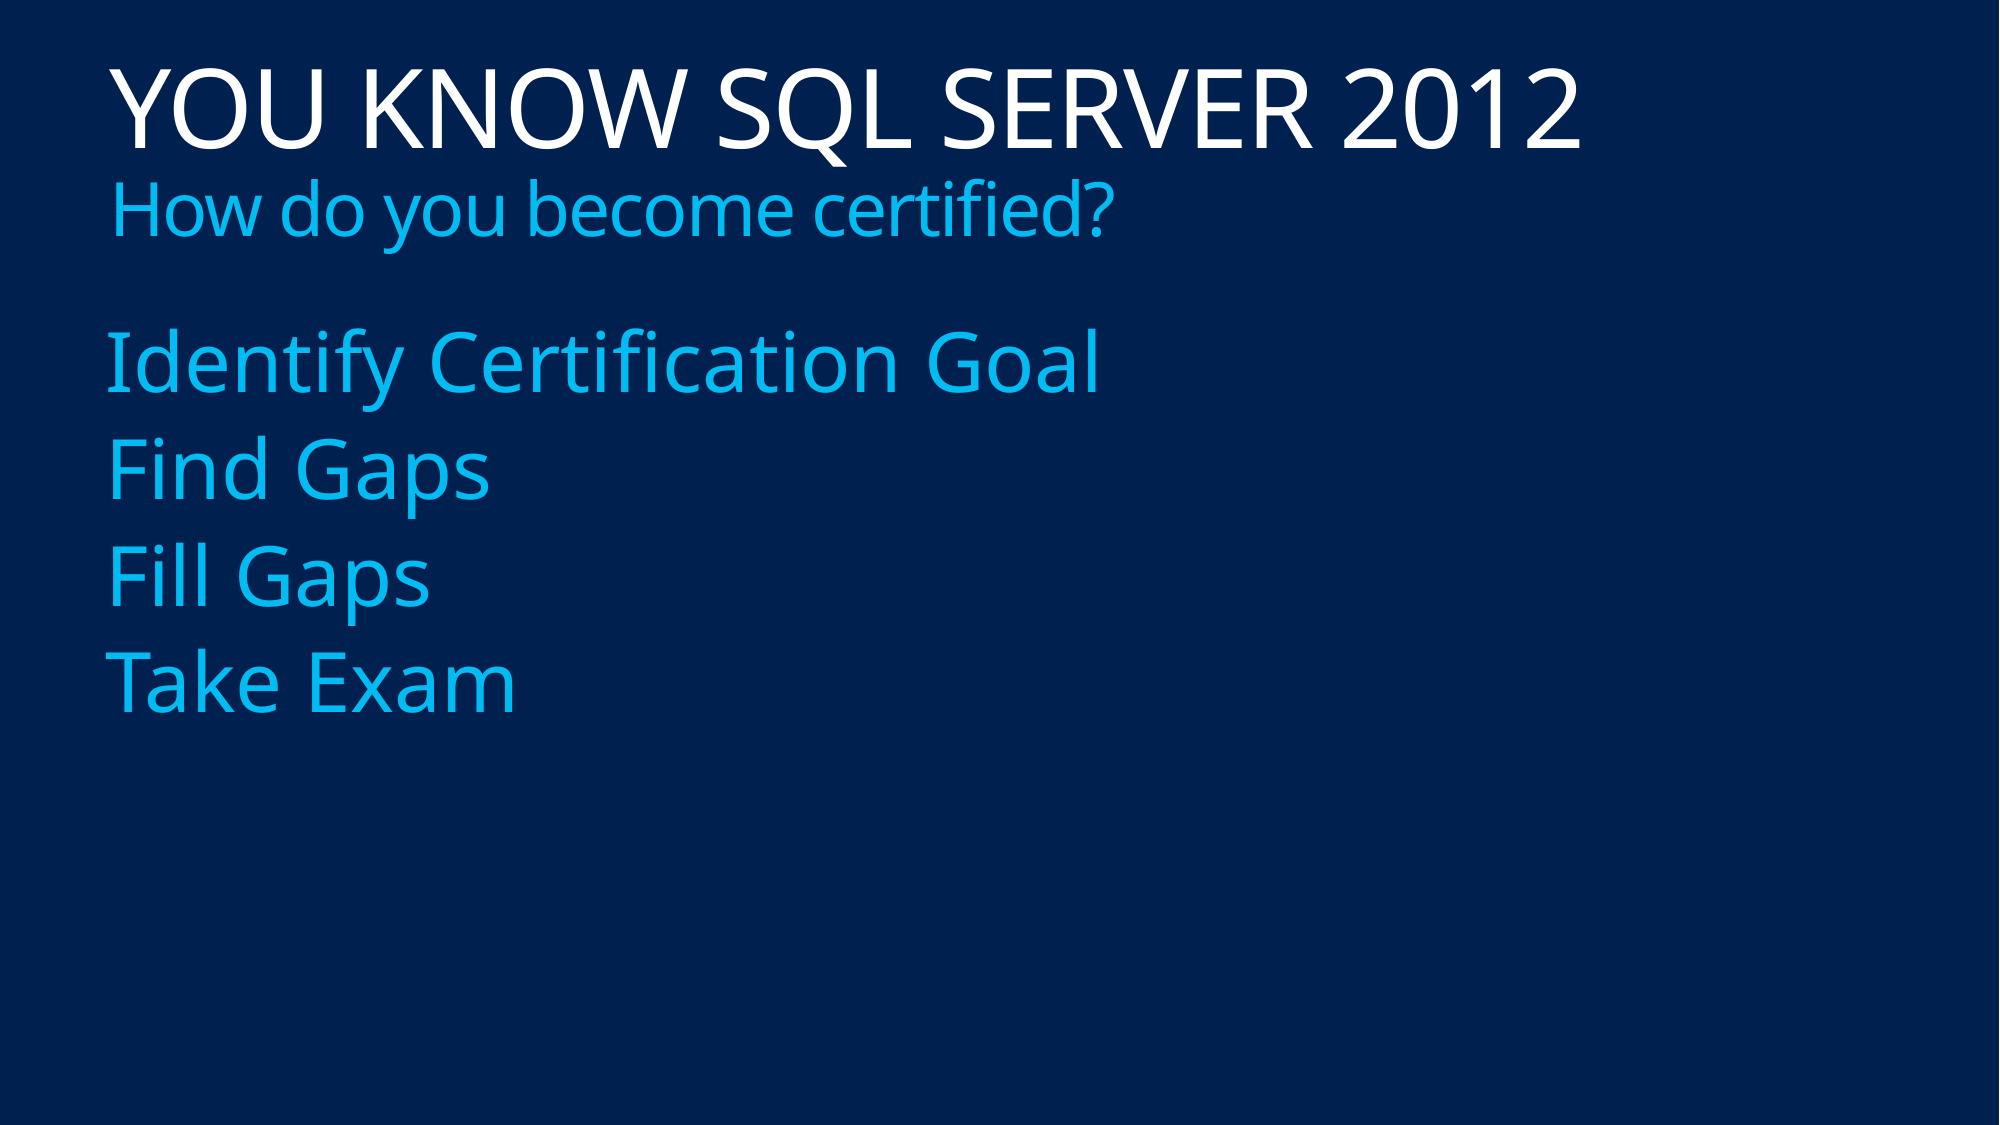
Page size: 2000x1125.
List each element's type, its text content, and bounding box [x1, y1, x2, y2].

text_box Identify Certification Goal Find Gaps Fill Gaps Take Exam [0, 297, 1918, 862]
title You Know SQL Server 2012 How do you become certified? [85, 37, 1918, 271]
